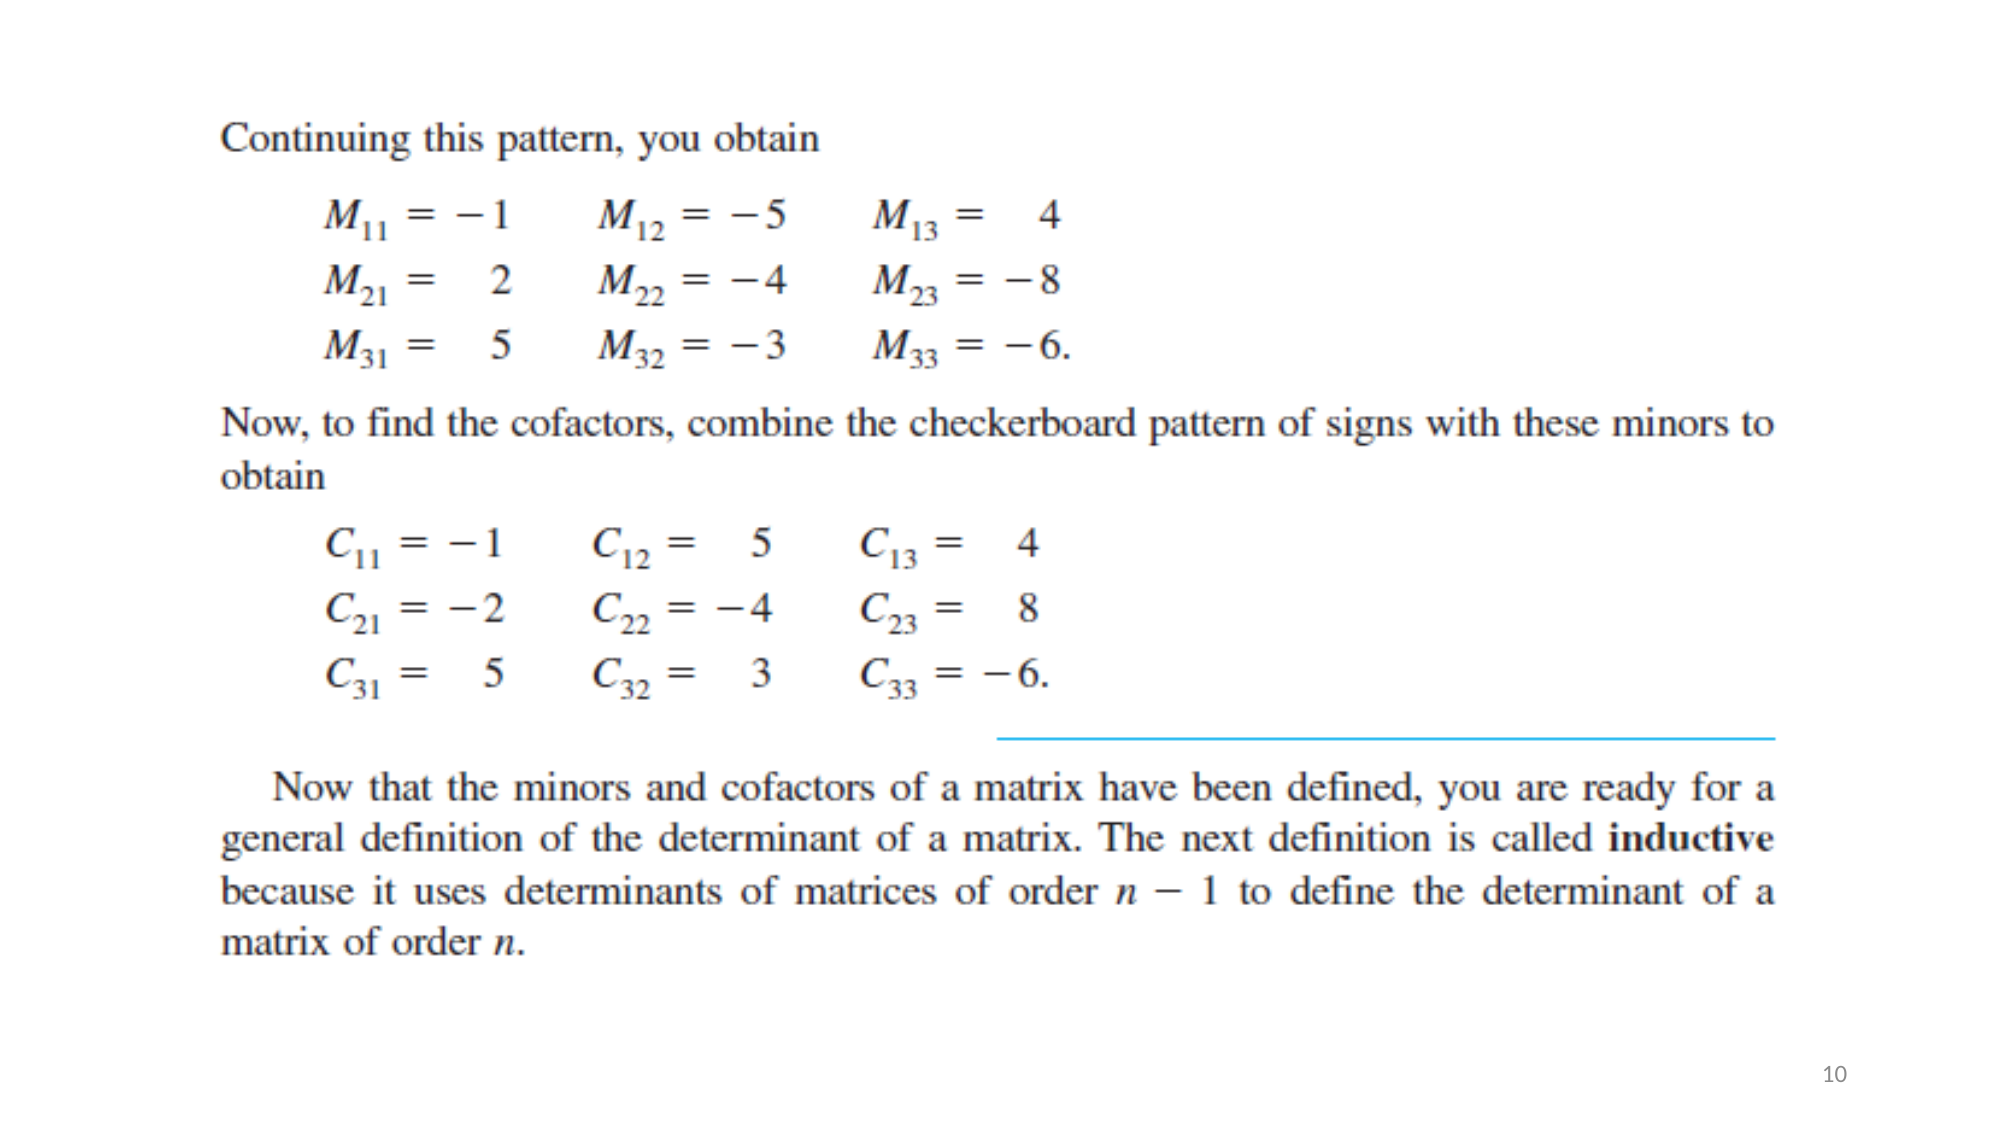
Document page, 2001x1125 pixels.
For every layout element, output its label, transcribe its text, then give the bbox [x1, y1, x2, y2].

slide_number 10 [1412, 1042, 1863, 1103]
picture [178, 111, 1822, 987]
